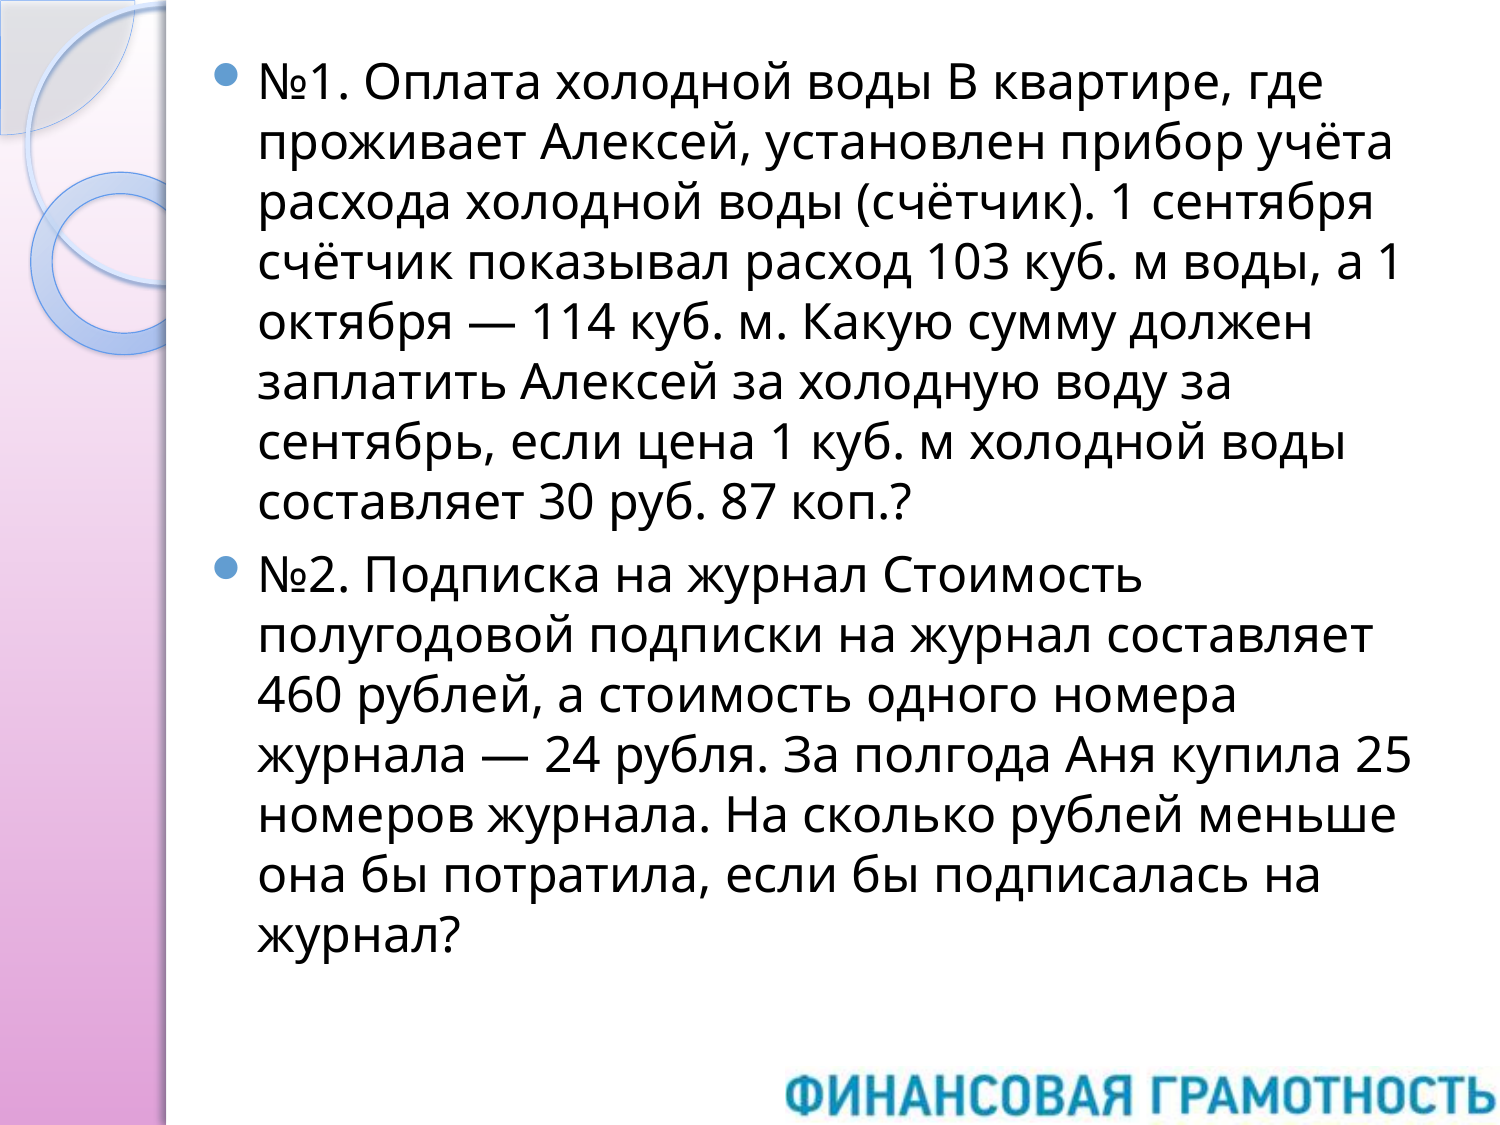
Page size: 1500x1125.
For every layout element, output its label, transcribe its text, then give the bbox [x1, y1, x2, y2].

picture [785, 1066, 1500, 1125]
list №1. Оплата холодной воды В квартире, где проживает Алексей, установлен прибор учёта расхода холодной воды (счётчик). 1 сентября счётчик показывал расход 103 куб. м воды, а 1 октября — 114 куб. м. Какую сумму должен заплатить Алексей за холодную воду за сентябрь, если цена 1 куб. м холодной воды составляет 30 руб. 87 коп.? №2. Подписка на журнал Стоимость полугодовой подписки на журнал составляет 460 рублей, а стоимость одного номера журнала — 24 рубля. За полгода Аня купила 25 номеров журнала. На сколько рублей меньше она бы потратила, если бы подписалась на журнал? [183, 42, 1466, 1025]
